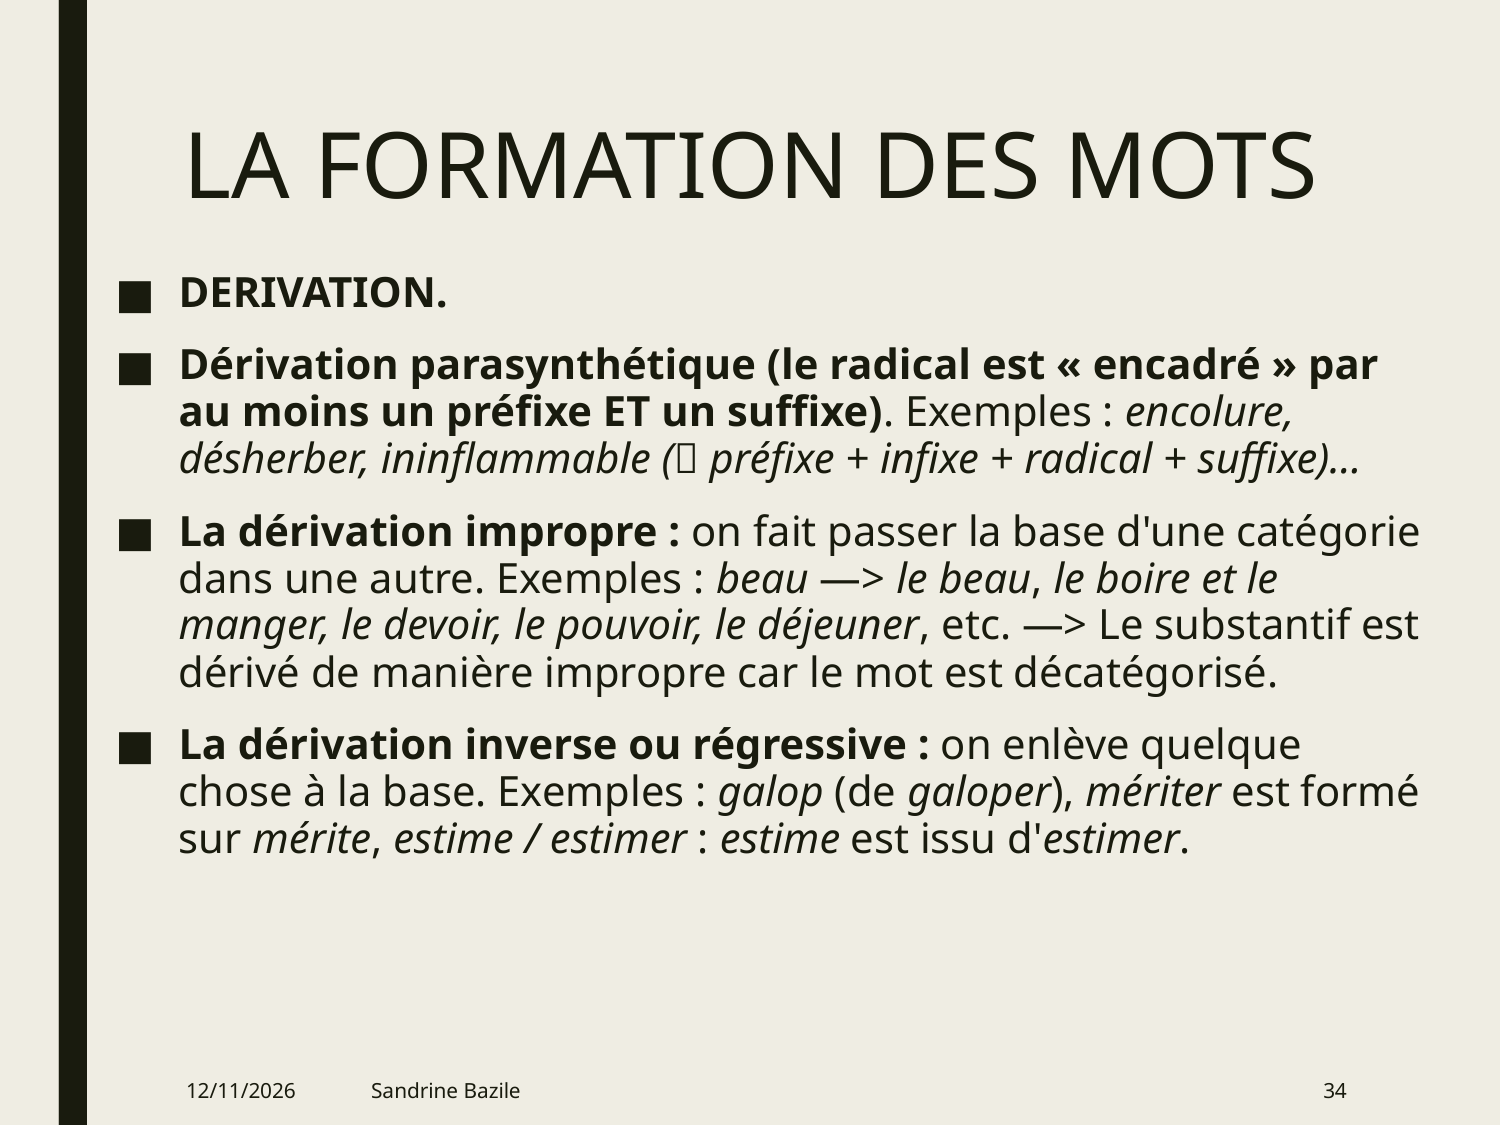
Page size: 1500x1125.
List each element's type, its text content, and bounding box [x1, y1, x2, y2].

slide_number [171, 1058, 320, 1125]
list DERIVATION. Dérivation parasynthétique (le radical est « encadré » par au moins un préfixe ET un suffixe). Exemples : encolure, désherber, ininflammable ( préfixe + infixe + radical + suffixe)… La dérivation impropre : on fait passer la base d'une catégorie dans une autre. Exemples : beau —> le beau, le boire et le manger, le devoir, le pouvoir, le déjeuner, etc. —> Le substantif est dérivé de manière impropre car le mot est décatégorisé. La dérivation inverse ou régressive : on enlève quelque chose à la base. Exemples : galop (de galoper), mériter est formé sur mérite, estime / estimer : estime est issu d'estimer. [100, 262, 1438, 1094]
footer Sandrine Bazile [355, 1058, 1129, 1125]
slide_number 34 [1165, 1058, 1362, 1125]
title LA FORMATION DES MOTS [168, 112, 1351, 262]
